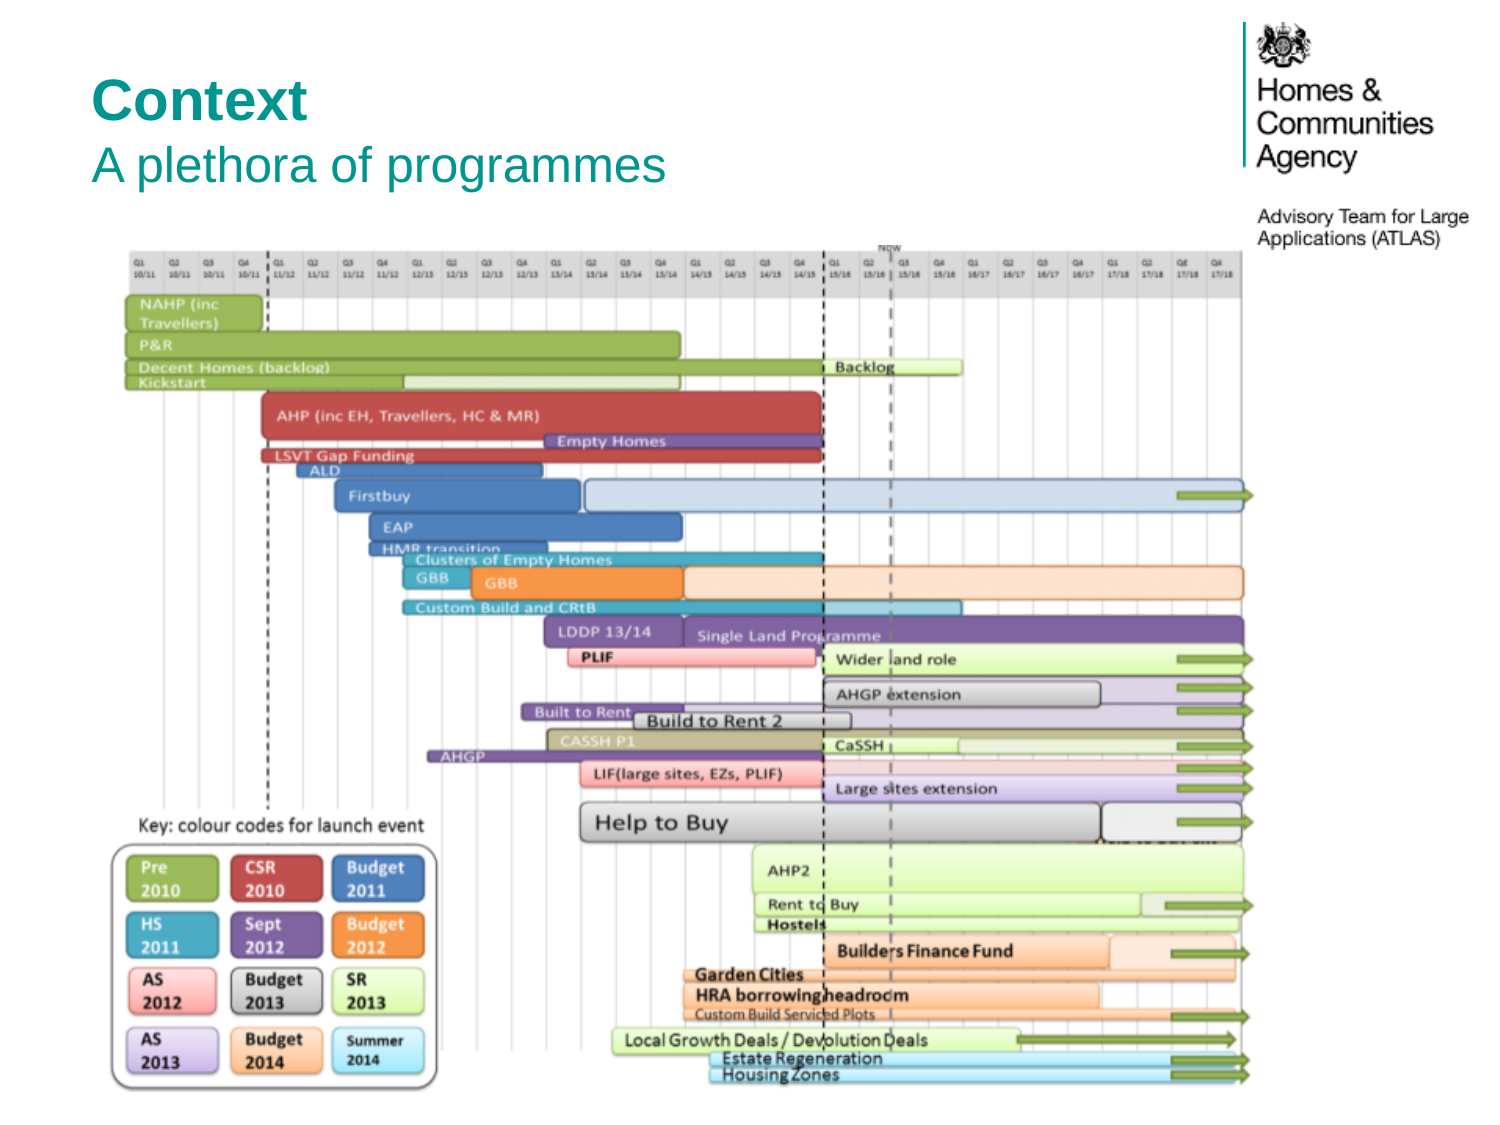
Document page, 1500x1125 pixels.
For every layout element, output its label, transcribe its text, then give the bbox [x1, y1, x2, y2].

picture [107, 22, 1475, 1092]
text_box Context A plethora of programmes [76, 54, 1208, 220]
